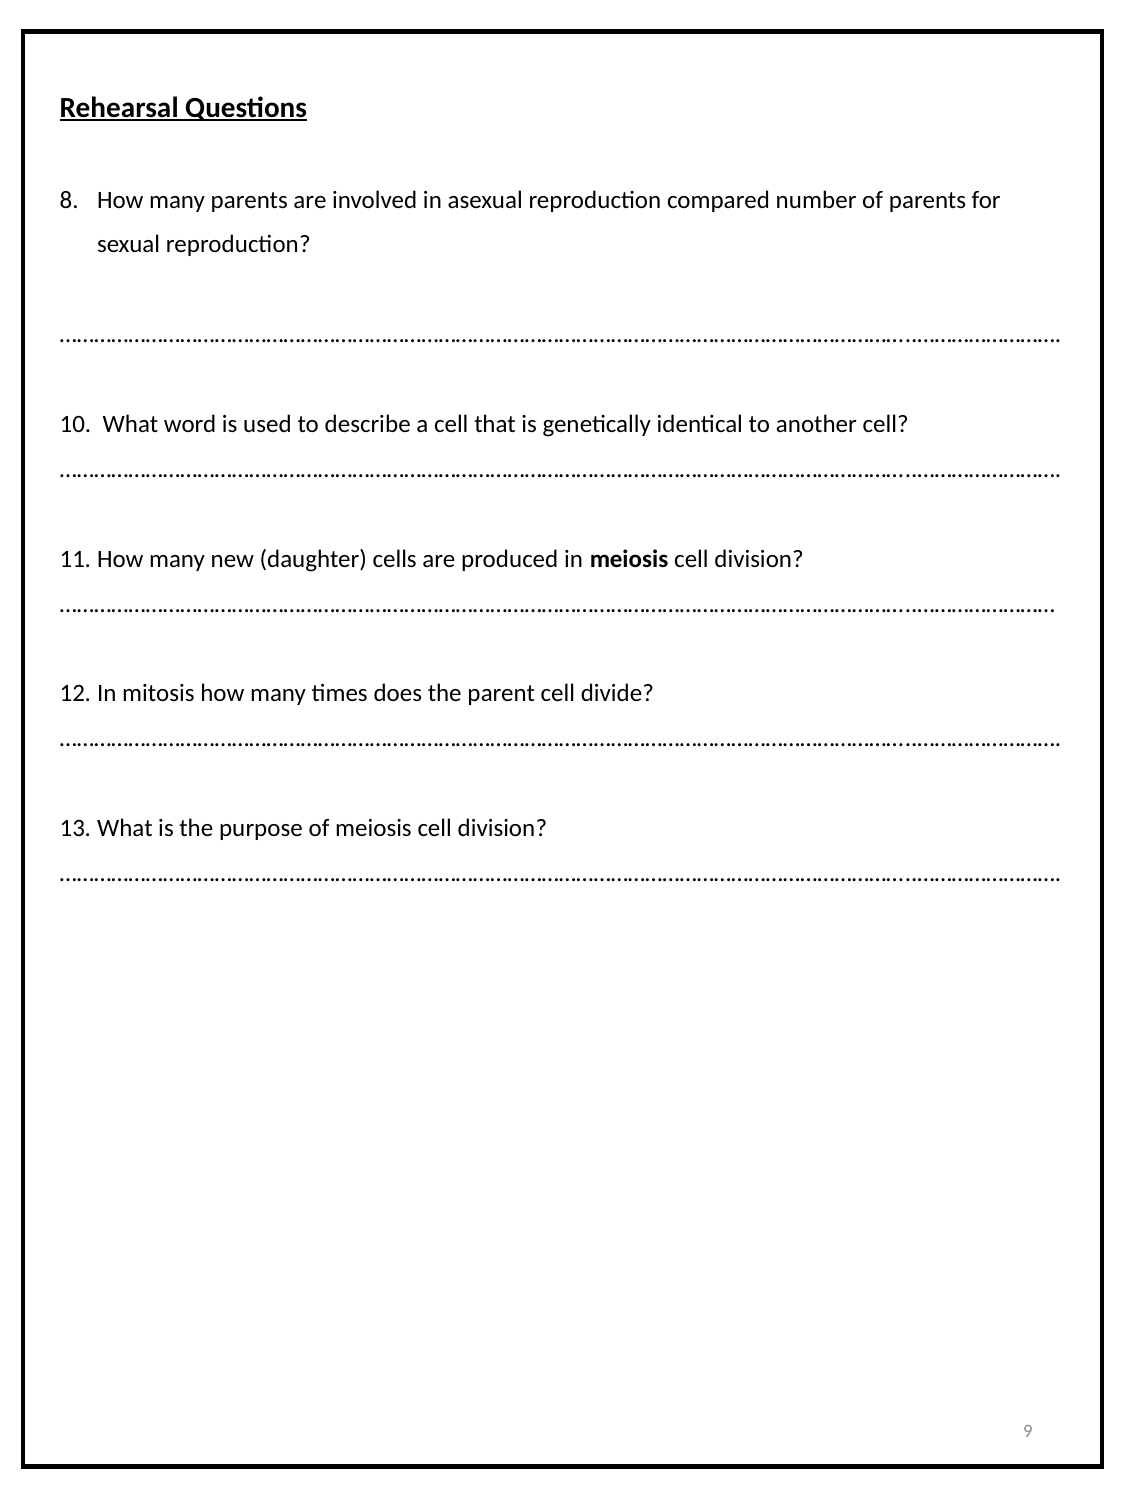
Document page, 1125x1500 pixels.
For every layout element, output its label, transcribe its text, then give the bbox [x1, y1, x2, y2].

text_box Rehearsal Questions How many parents are involved in asexual reproduction compared number of parents for sexual reproduction? …………………………………………………………………………………………………………………………………..……………………. 10. What word is used to describe a cell that is genetically identical to another cell? …………………………………………………………………………………………………………………………………..……………………. How many new (daughter) cells are produced in meiosis cell division? …………………………………………………………………………………………………………………………………..…………………… In mitosis how many times does the parent cell divide? …………………………………………………………………………………………………………………………………..……………………. What is the purpose of meiosis cell division? …………………………………………………………………………………………………………………………………..……………………. [44, 63, 1081, 894]
slide_number 9 [794, 1390, 1048, 1471]
text_box [22, 30, 1103, 1468]
